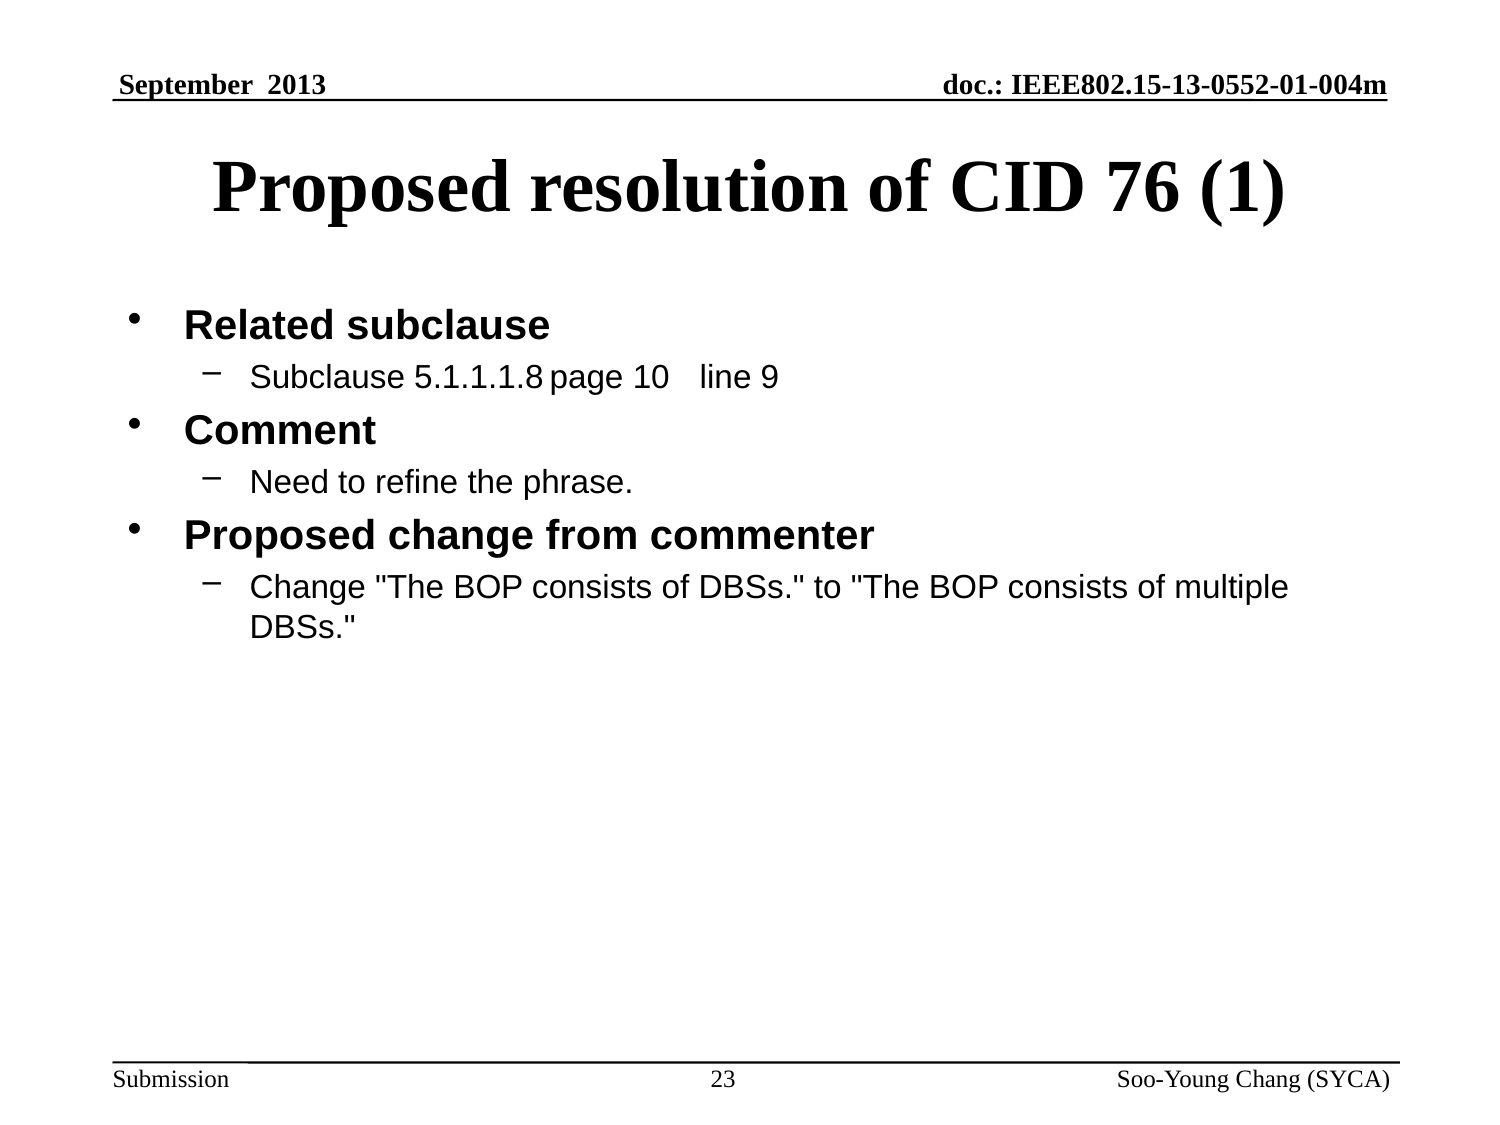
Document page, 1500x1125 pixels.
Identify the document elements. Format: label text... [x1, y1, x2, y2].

title Proposed resolution of CID 76 (1) [112, 125, 1388, 268]
list Related subclause Subclause 5.1.1.1.8 page 10 line 9 Comment Need to refine the phrase. Proposed change from commenter Change "The BOP consists of DBSs." to "The BOP consists of multiple DBSs." [112, 290, 1388, 1001]
